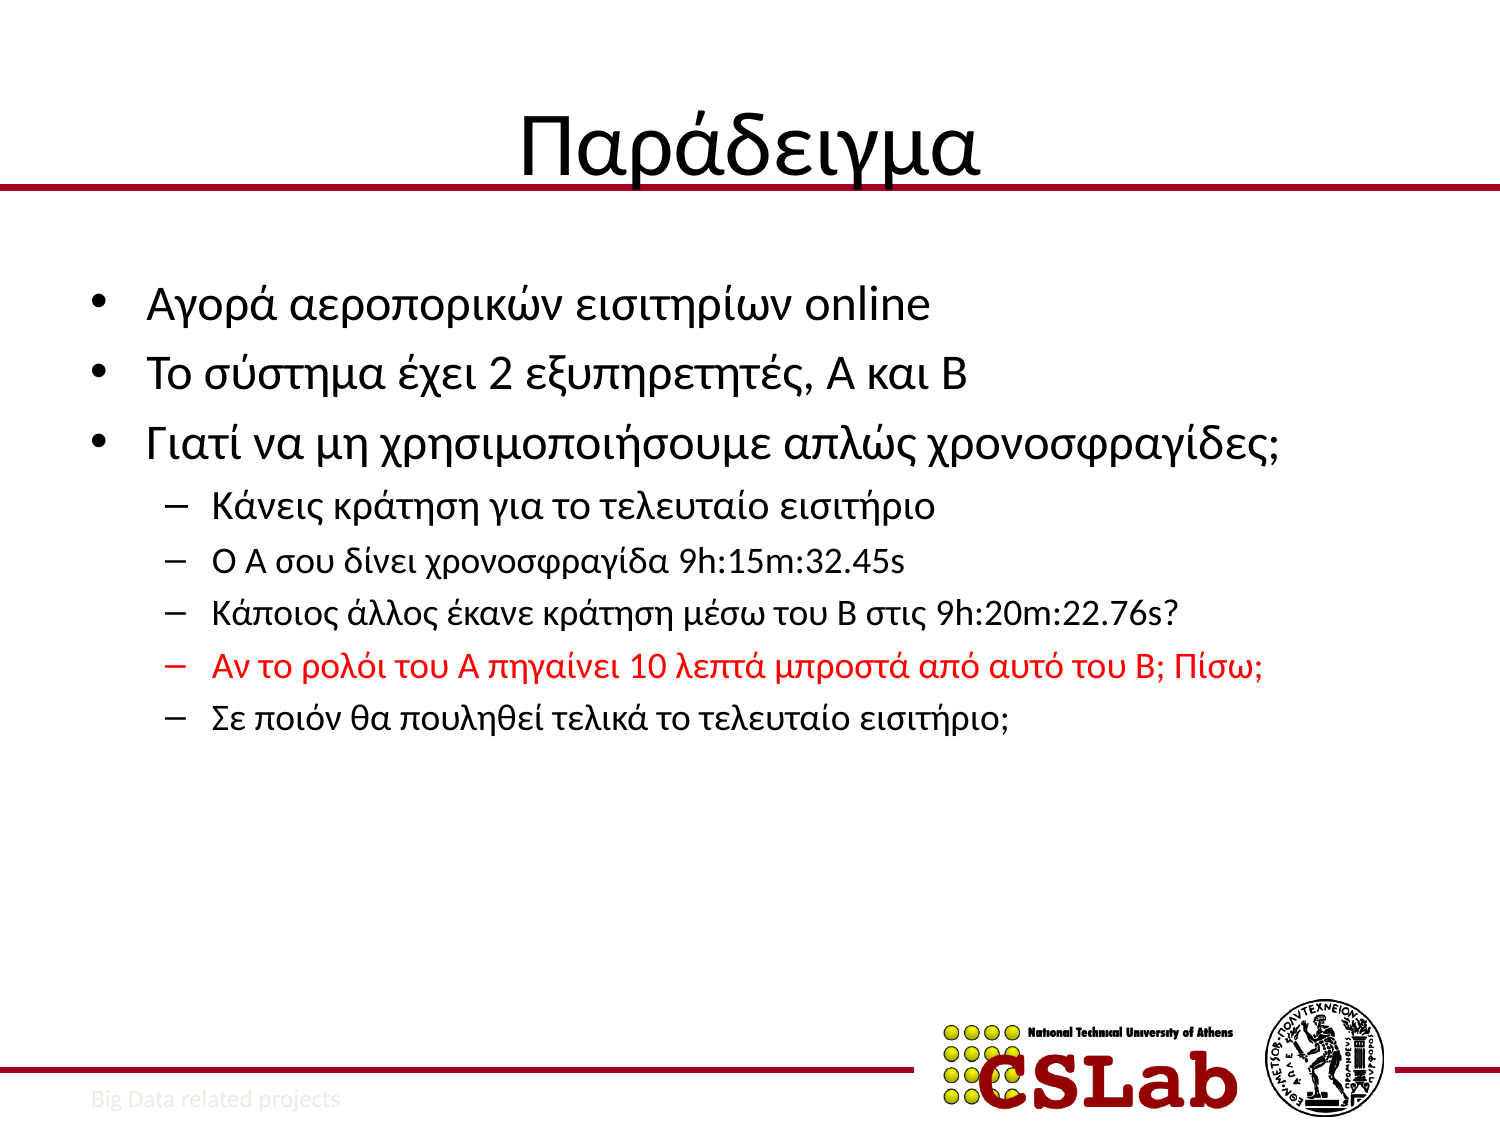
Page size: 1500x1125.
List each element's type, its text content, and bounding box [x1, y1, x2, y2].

picture [1265, 1006, 1384, 1117]
title Παράδειγμα [74, 44, 1426, 233]
picture [937, 1022, 1243, 1118]
list Αγορά αεροπορικών εισιτηρίων online Το σύστημα έχει 2 εξυπηρετητές, Α και Β Γιατί να μη χρησιμοποιήσουμε απλώς χρονοσφραγίδες; Κάνεις κράτηση για το τελευταίο εισιτήριο Ο Α σου δίνει χρονοσφραγίδα 9h:15m:32.45s Κάποιος άλλος έκανε κράτηση μέσω του Β στις 9h:20m:22.76s? Αν το ρολόι του Α πηγαίνει 10 λεπτά μπροστά από αυτό του Β; Πίσω; Σε ποιόν θα πουληθεί τελικά το τελευταίο εισιτήριο; [74, 262, 1426, 1006]
